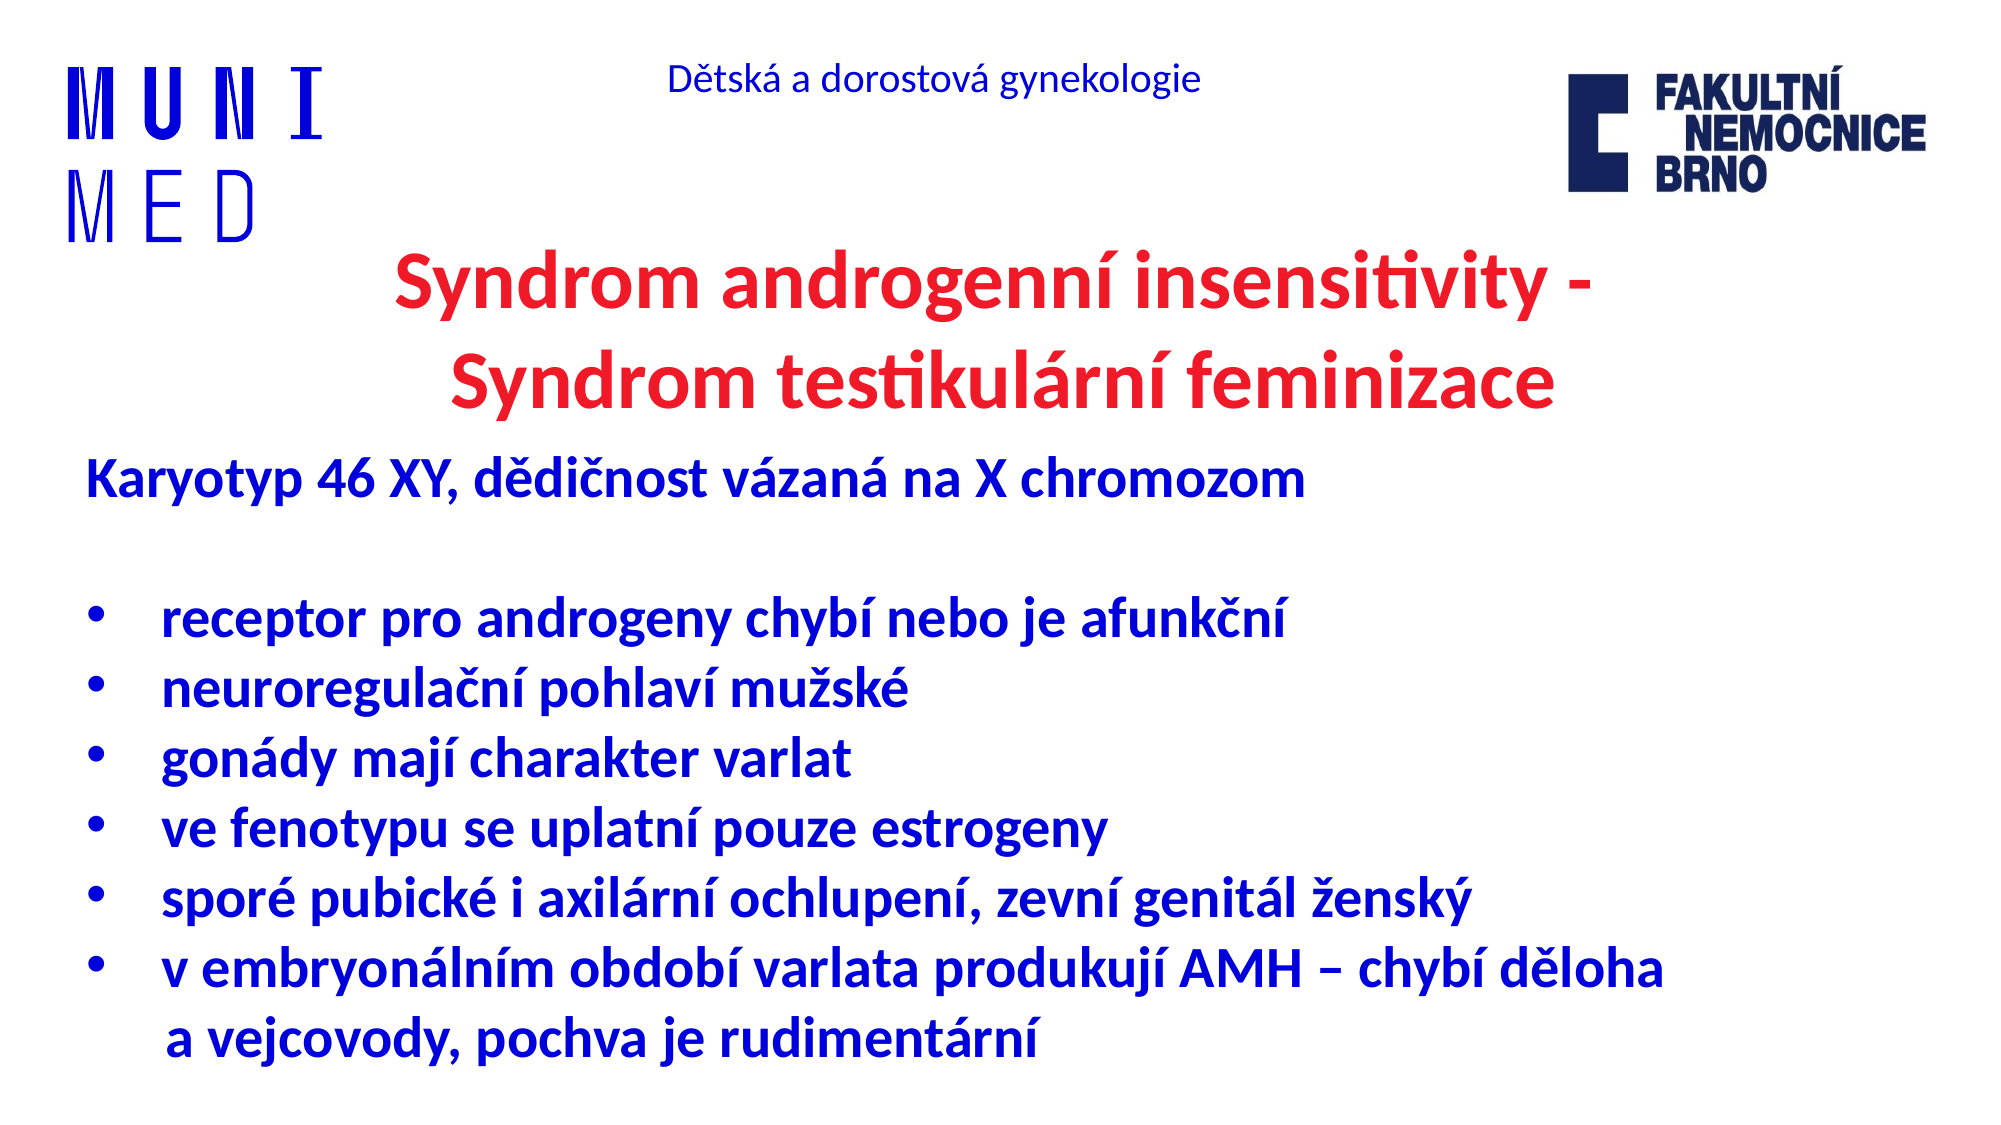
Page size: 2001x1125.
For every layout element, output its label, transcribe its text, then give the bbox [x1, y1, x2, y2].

text_box Karyotyp 46 XY, dědičnost vázaná na X chromozom receptor pro androgeny chybí nebo je afunkční neuroregulační pohlaví mužské gonády mají charakter varlat ve fenotypu se uplatní pouze estrogeny sporé pubické i axilární ochlupení, zevní genitál ženský v embryonálním období varlata produkují AMH – chybí děloha a vejcovody, pochva je rudimentární [71, 431, 1913, 1125]
text_box Dětská a dorostová gynekologie [423, 50, 1446, 113]
picture [1537, 33, 1956, 232]
text_box Syndrom androgenní insensitivity - Syndrom testikulární feminizace [3, 218, 2000, 434]
